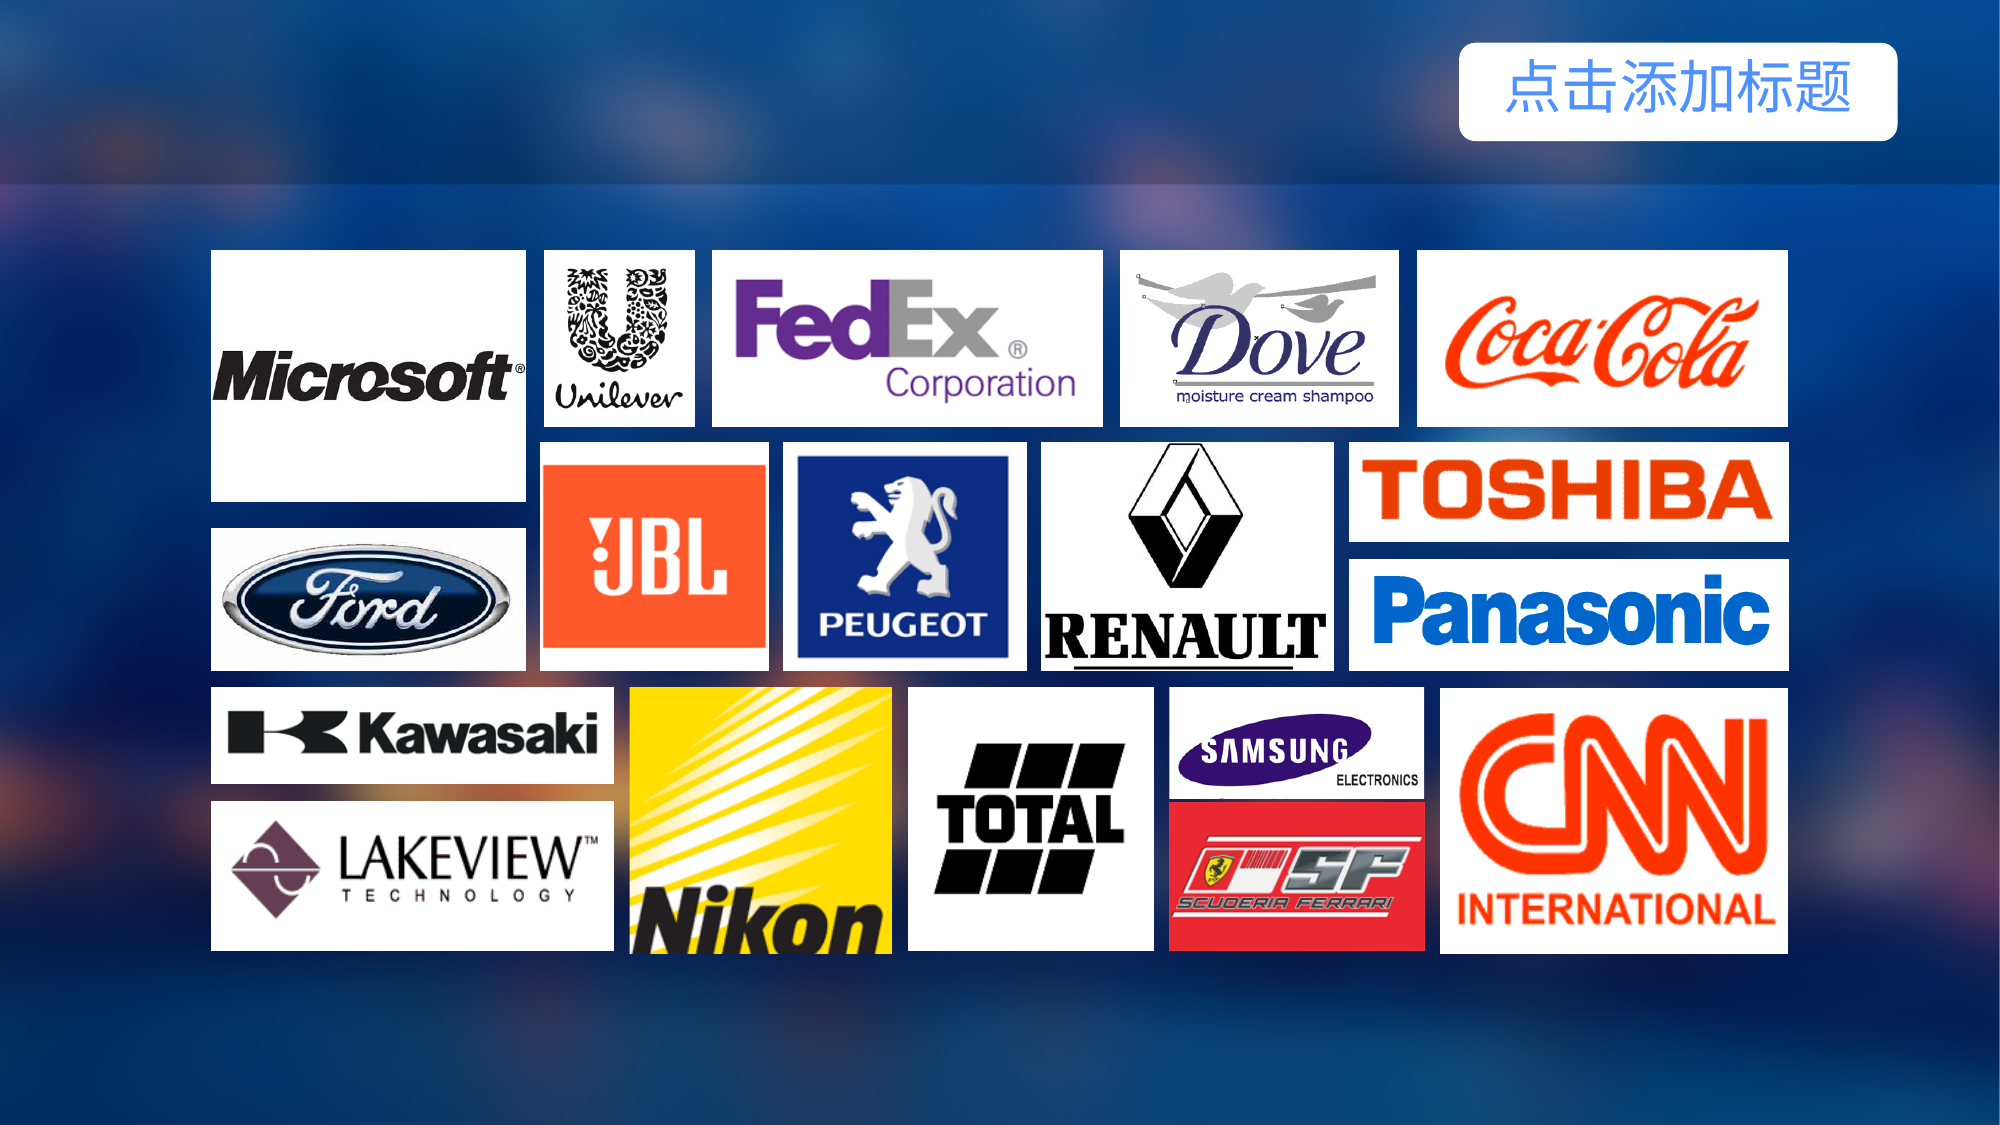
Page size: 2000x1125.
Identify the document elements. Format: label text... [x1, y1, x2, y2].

picture [0, 0, 2000, 1125]
text_box [1456, 40, 1900, 144]
text_box 点击添加标题 [1488, 43, 1868, 128]
